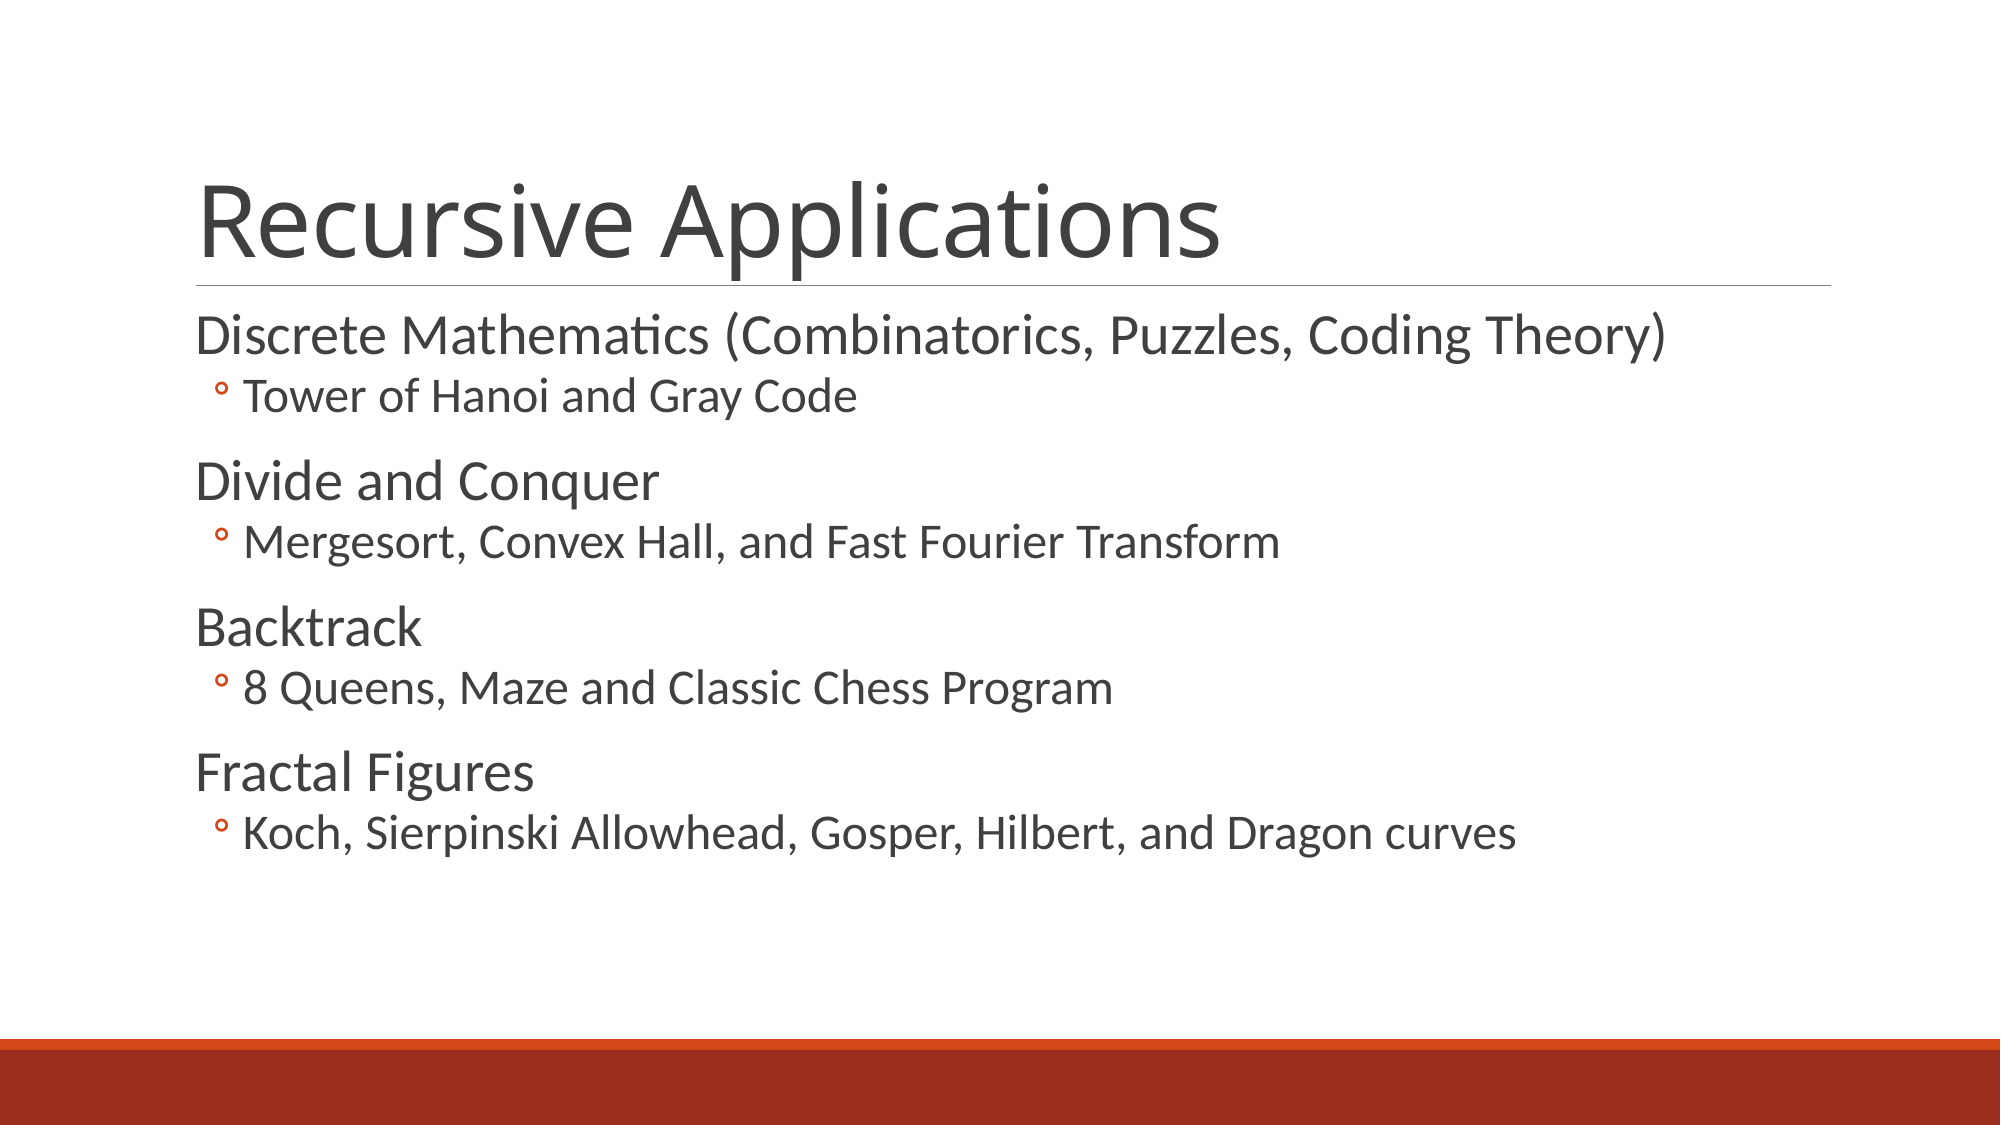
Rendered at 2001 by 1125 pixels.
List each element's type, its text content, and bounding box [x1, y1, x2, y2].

title Recursive Applications [180, 47, 1830, 285]
list Discrete Mathematics (Combinatorics, Puzzles, Coding Theory) Tower of Hanoi and Gray Code Divide and Conquer Mergesort, Convex Hall, and Fast Fourier Transform Backtrack 8 Queens, Maze and Classic Chess Program Fractal Figures Koch, Sierpinski Allowhead, Gosper, Hilbert, and Dragon curves [180, 302, 1830, 963]
